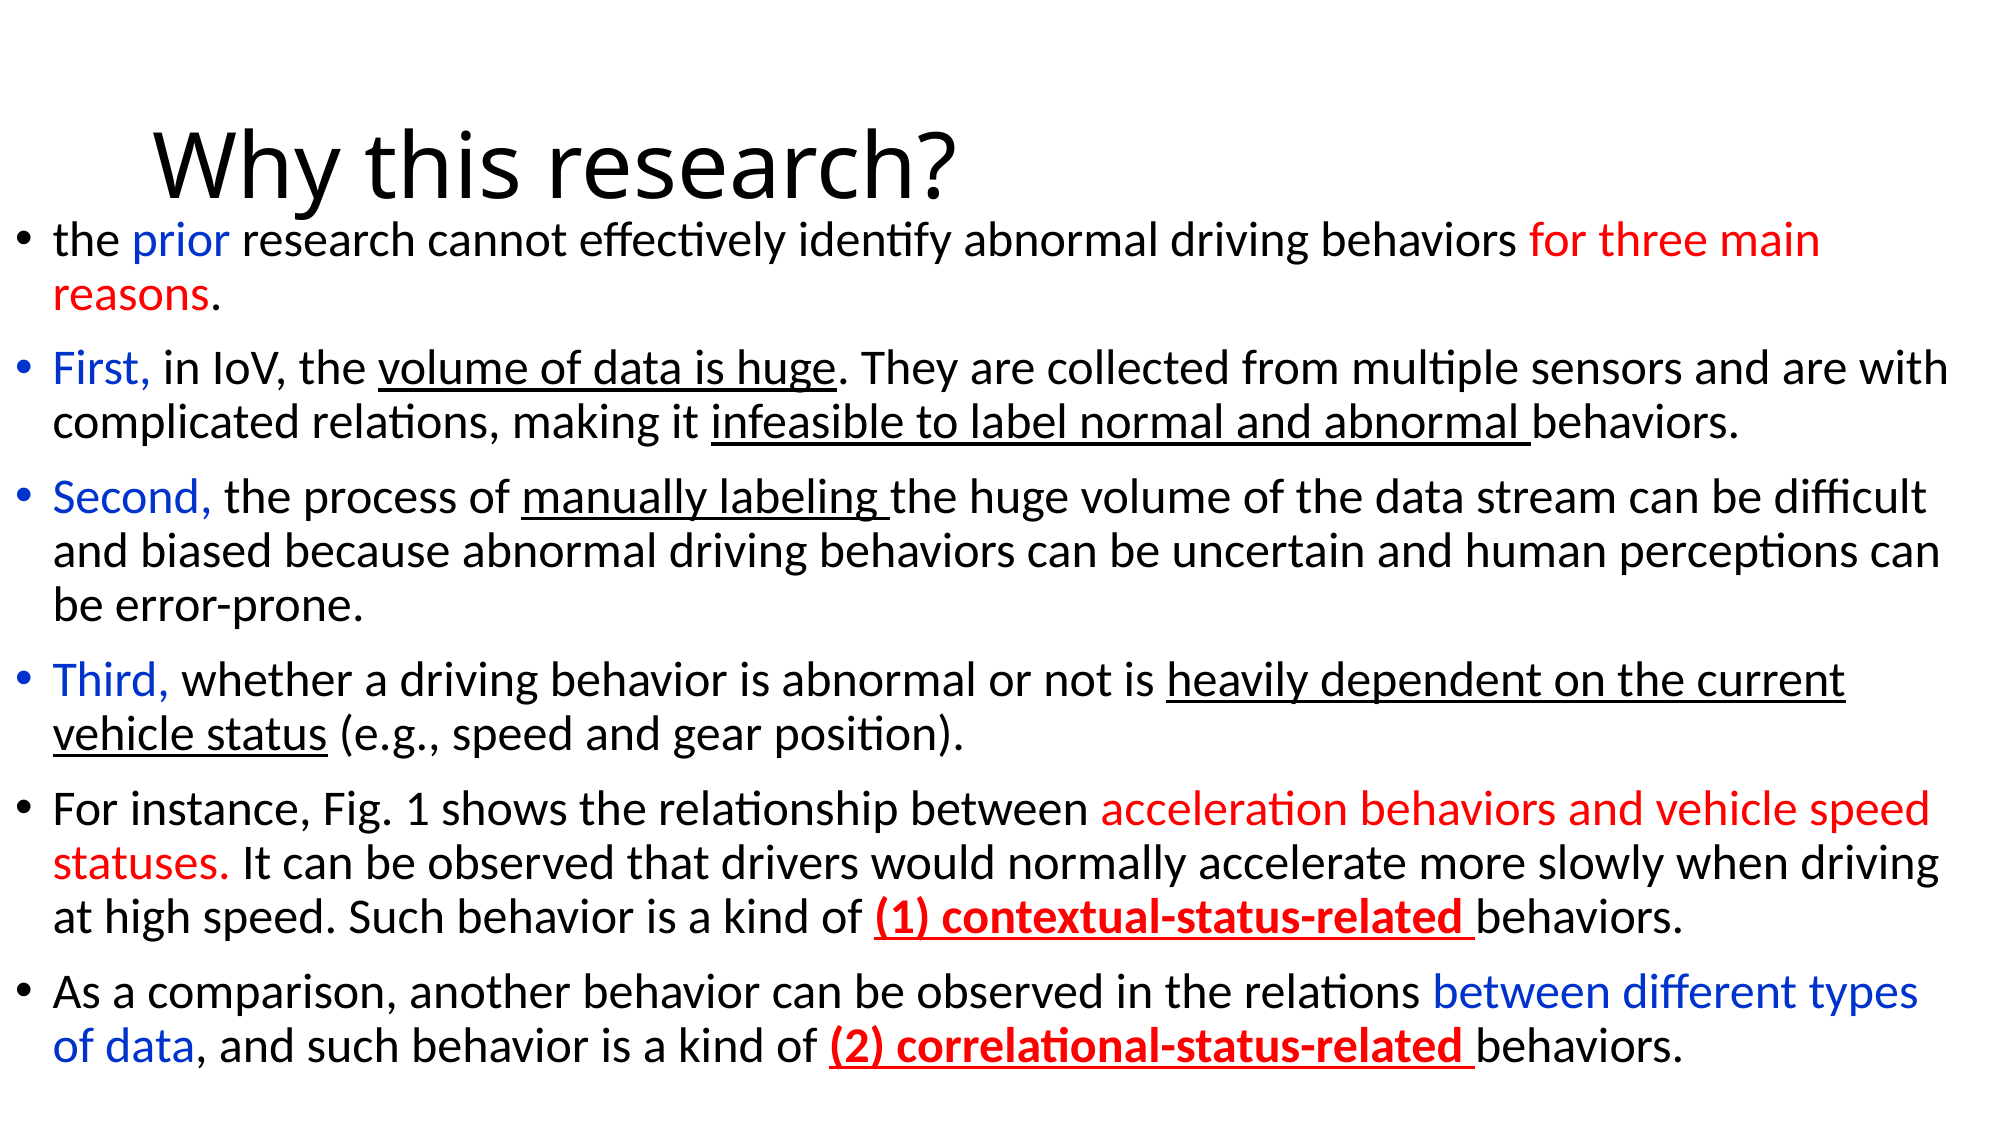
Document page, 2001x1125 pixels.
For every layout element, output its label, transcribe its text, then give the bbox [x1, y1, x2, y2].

title Why this research? [137, 59, 1863, 205]
list the prior research cannot effectively identify abnormal driving behaviors for three main reasons. First, in IoV, the volume of data is huge. They are collected from multiple sensors and are with complicated relations, making it infeasible to label normal and abnormal behaviors. Second, the process of manually labeling the huge volume of the data stream can be difficult and biased because abnormal driving behaviors can be uncertain and human perceptions can be error-prone. Third, whether a driving behavior is abnormal or not is heavily dependent on the current vehicle status (e.g., speed and gear position). For instance, Fig. 1 shows the relationship between acceleration behaviors and vehicle speed statuses. It can be observed that drivers would normally accelerate more slowly when driving at high speed. Such behavior is a kind of (1) contextual-status-related behaviors. As a comparison, another behavior can be observed in the relations between different types of data, and such behavior is a kind of (2) correlational-status-related behaviors. [0, 205, 1983, 920]
